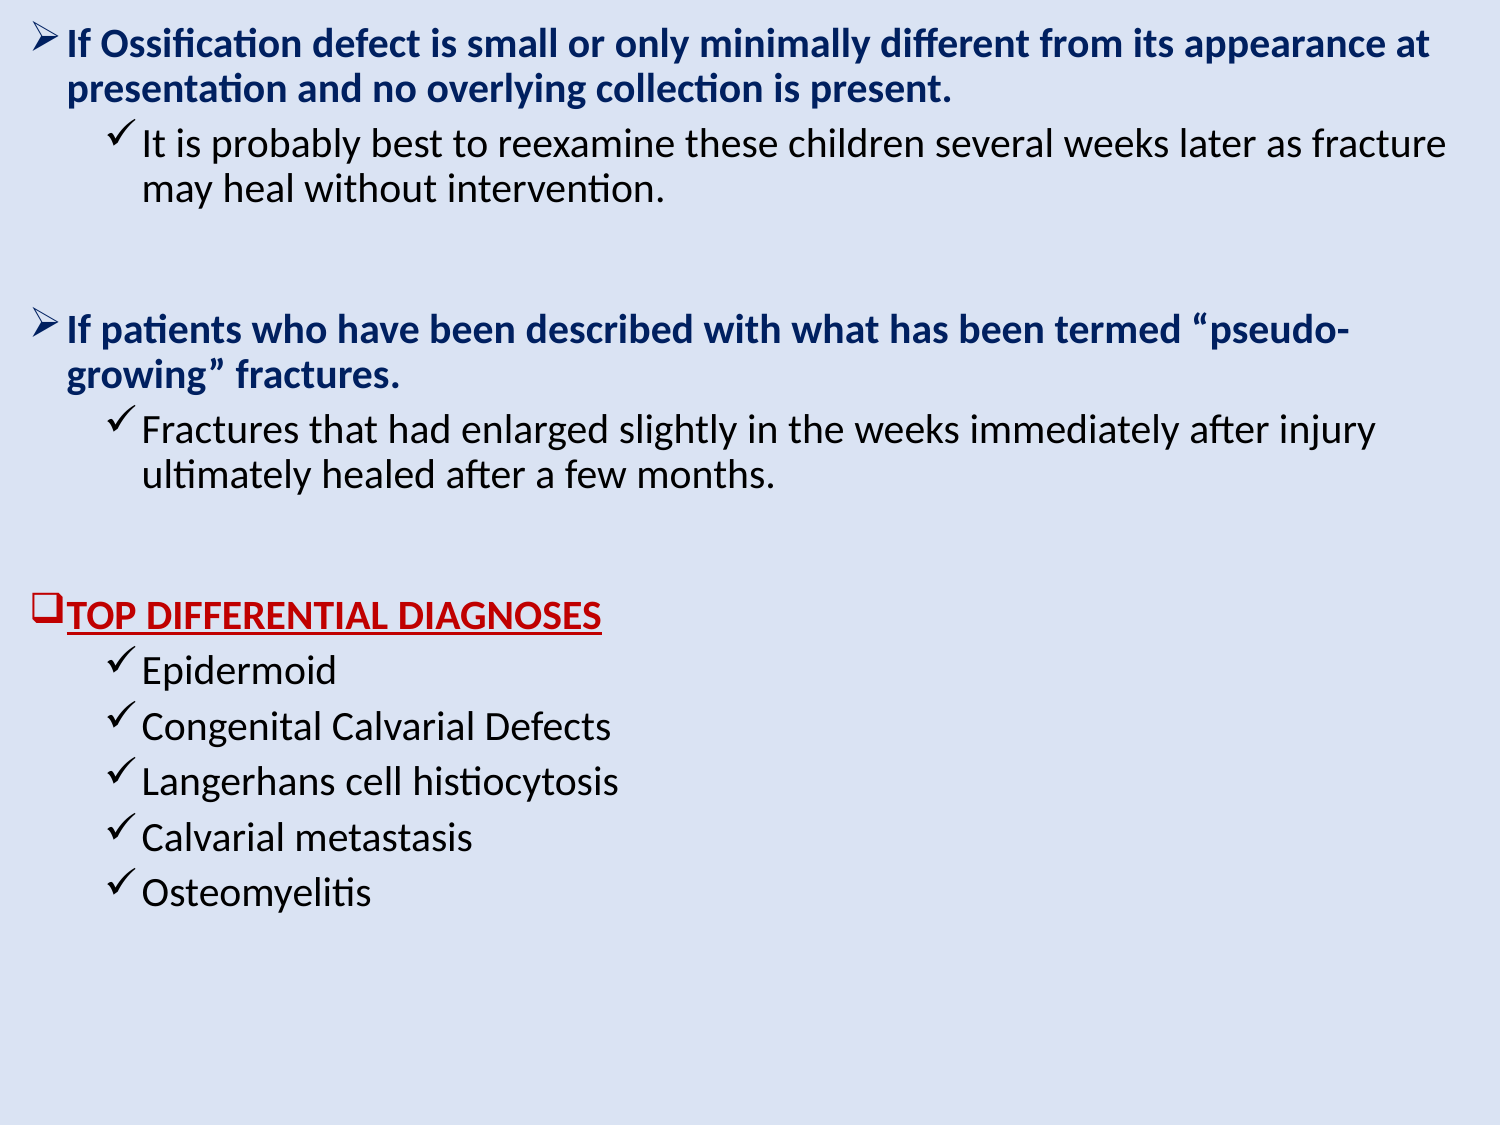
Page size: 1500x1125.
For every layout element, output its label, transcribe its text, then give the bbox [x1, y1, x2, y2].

list If Ossification defect is small or only minimally different from its appearance at presentation and no overlying collection is present. It is probably best to reexamine these children several weeks later as fracture may heal without intervention. If patients who have been described with what has been termed “pseudo-growing” fractures. Fractures that had enlarged slightly in the weeks immediately after injury ultimately healed after a few months. TOP DIFFERENTIAL DIAGNOSES Epidermoid Congenital Calvarial Defects Langerhans cell histiocytosis Calvarial metastasis Osteomyelitis [14, 13, 1485, 1110]
